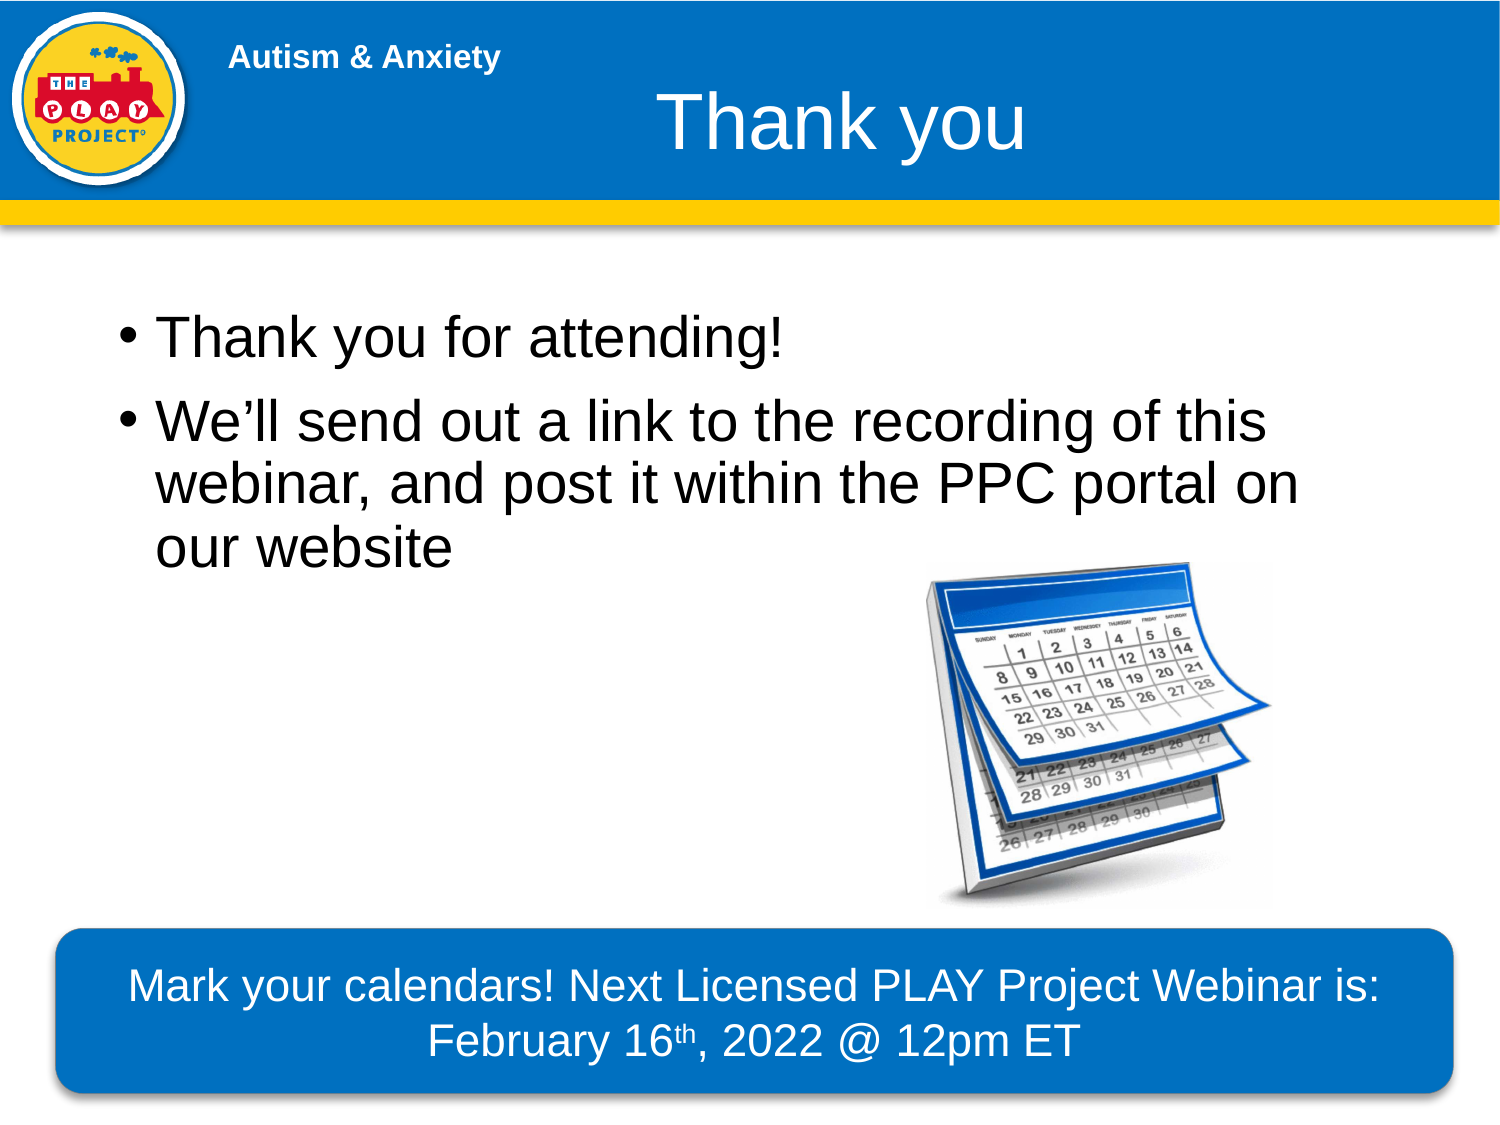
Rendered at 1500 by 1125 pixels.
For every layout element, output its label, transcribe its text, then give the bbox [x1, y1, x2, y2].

text_box Mark your calendars! Next Licensed PLAY Project Webinar is: February 16th, 2022 @ 12pm ET [54, 927, 1455, 1095]
picture [926, 562, 1273, 909]
picture [12, 12, 188, 188]
list Thank you for attending! We’ll send out a link to the recording of this webinar, and post it within the PPC portal on our website [103, 299, 1397, 927]
title Thank you [213, 25, 1471, 174]
